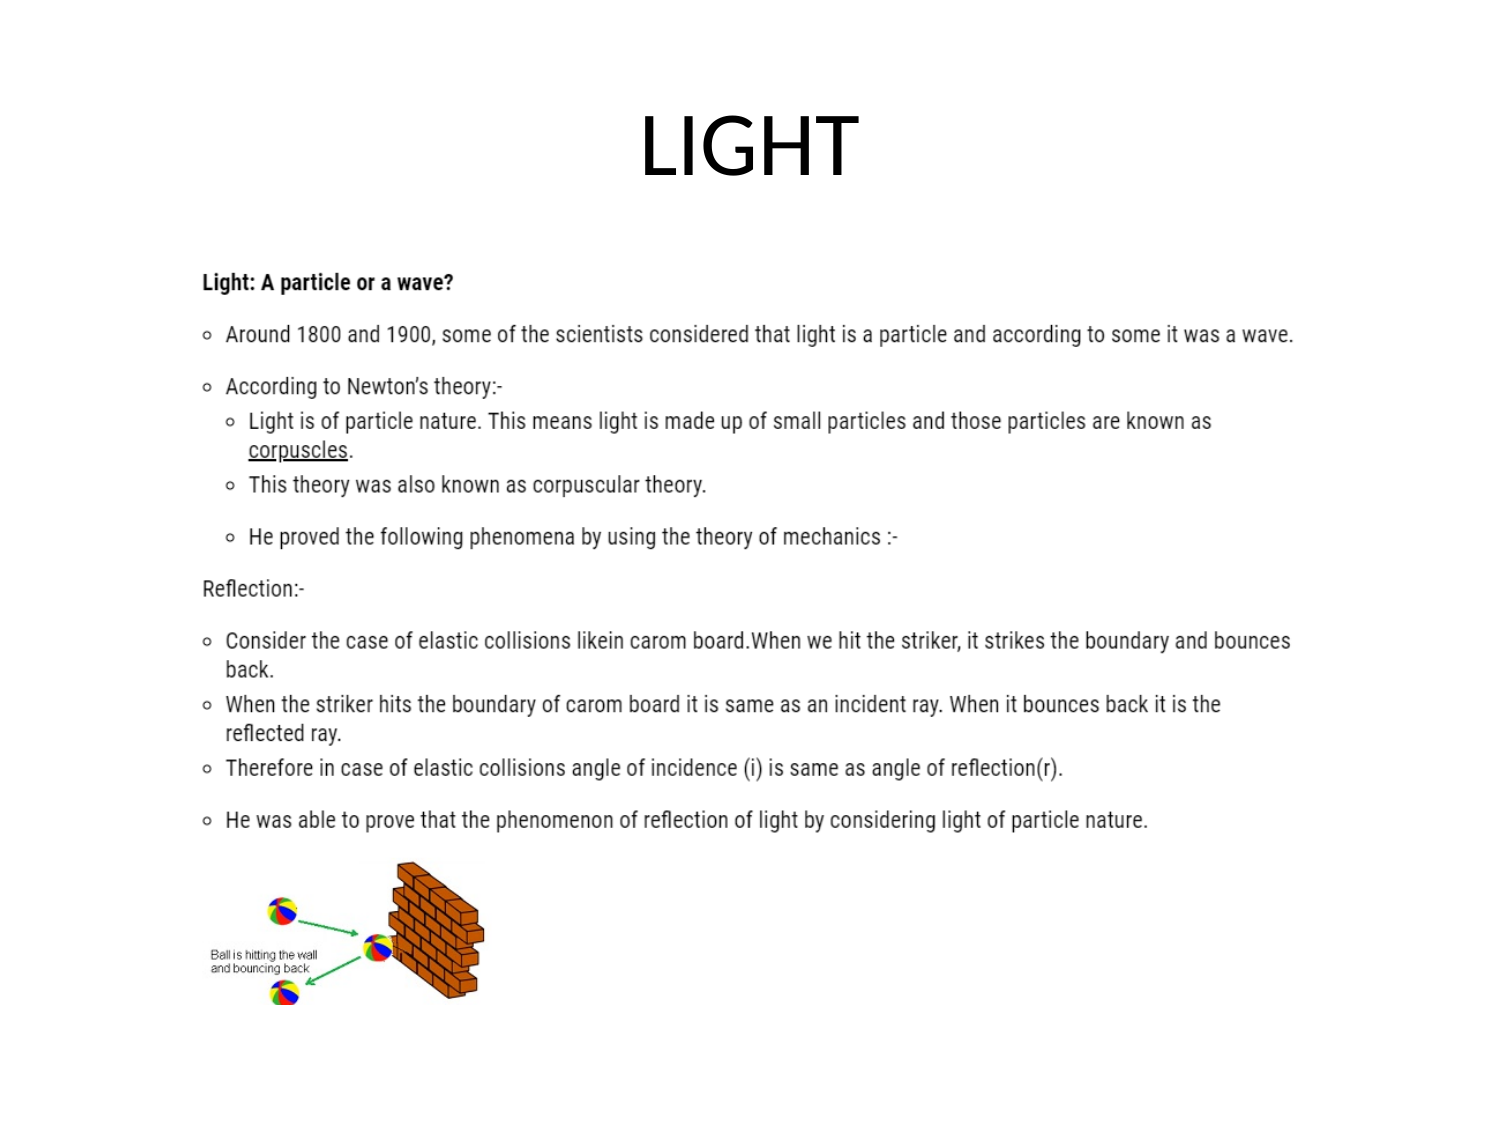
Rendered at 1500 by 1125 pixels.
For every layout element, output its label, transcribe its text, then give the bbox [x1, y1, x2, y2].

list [193, 262, 1307, 1006]
title LIGHT [75, 45, 1425, 233]
